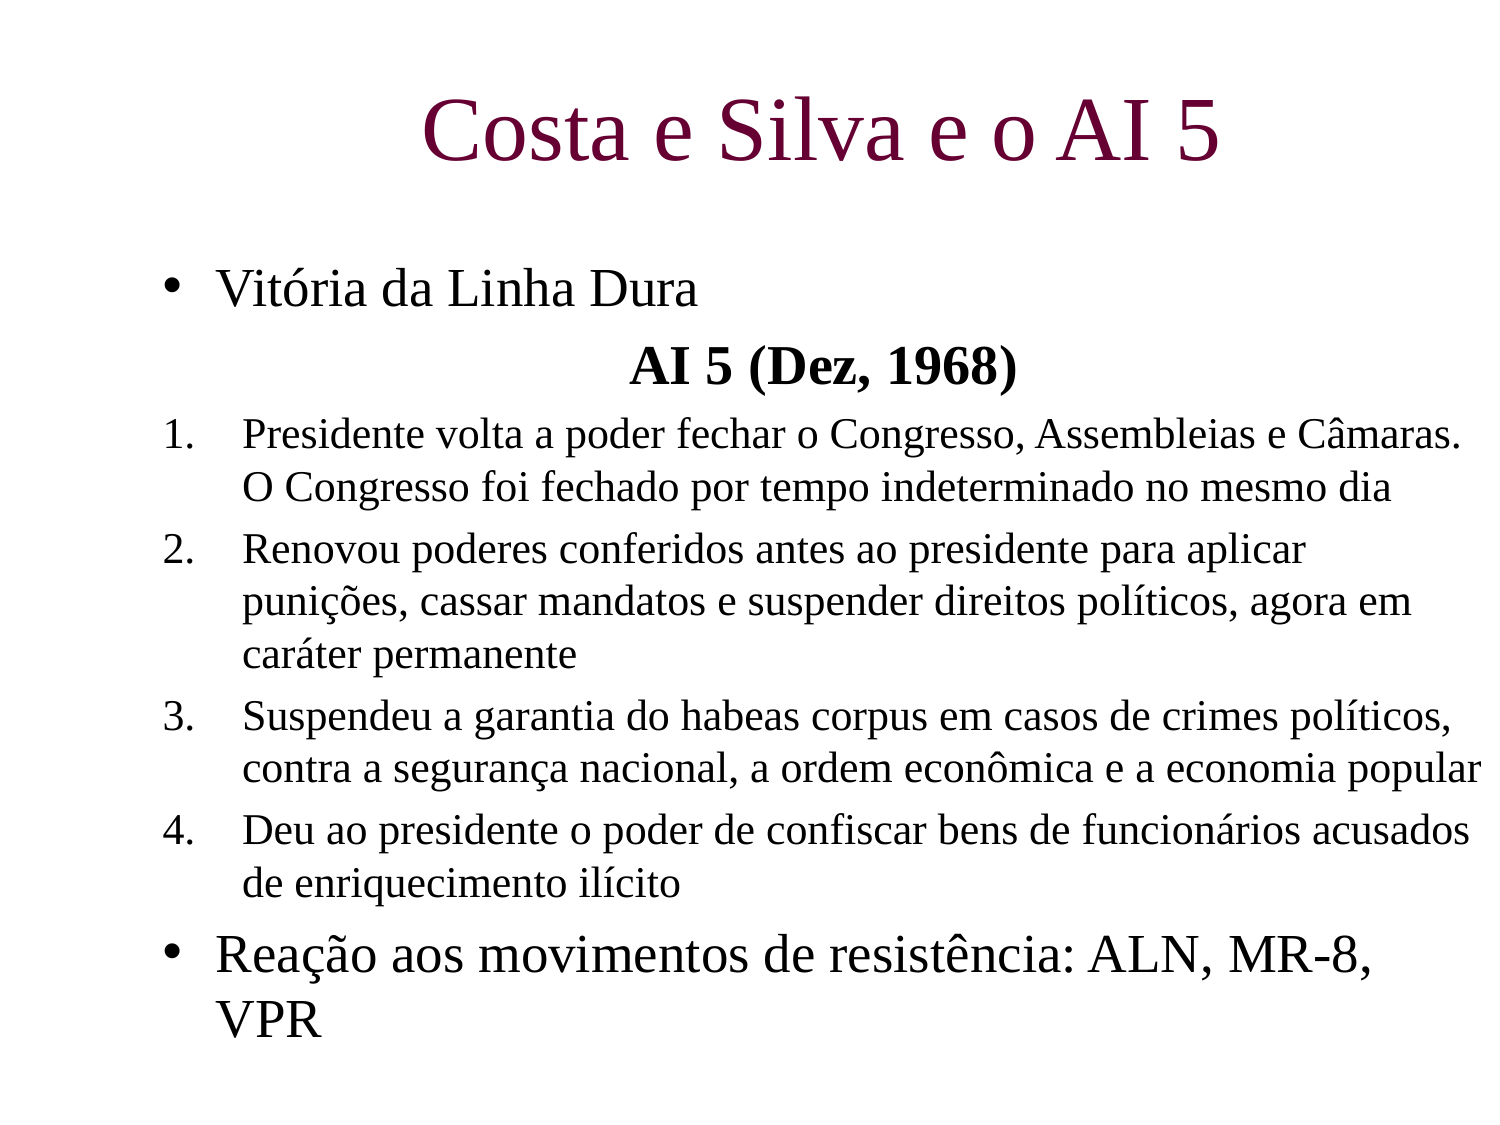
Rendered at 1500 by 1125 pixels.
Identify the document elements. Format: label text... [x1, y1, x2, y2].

list Vitória da Linha Dura AI 5 (Dez, 1968) Presidente volta a poder fechar o Congresso, Assembleias e Câmaras. O Congresso foi fechado por tempo indeterminado no mesmo dia Renovou poderes conferidos antes ao presidente para aplicar punições, cassar mandatos e suspender direitos políticos, agora em caráter permanente Suspendeu a garantia do habeas corpus em casos de crimes políticos, contra a segurança nacional, a ordem econômica e a economia popular Deu ao presidente o poder de confiscar bens de funcionários acusados de enriquecimento ilícito Reação aos movimentos de resistência: ALN, MR-8, VPR [147, 243, 1500, 1120]
title Costa e Silva e o AI 5 [147, 54, 1497, 194]
